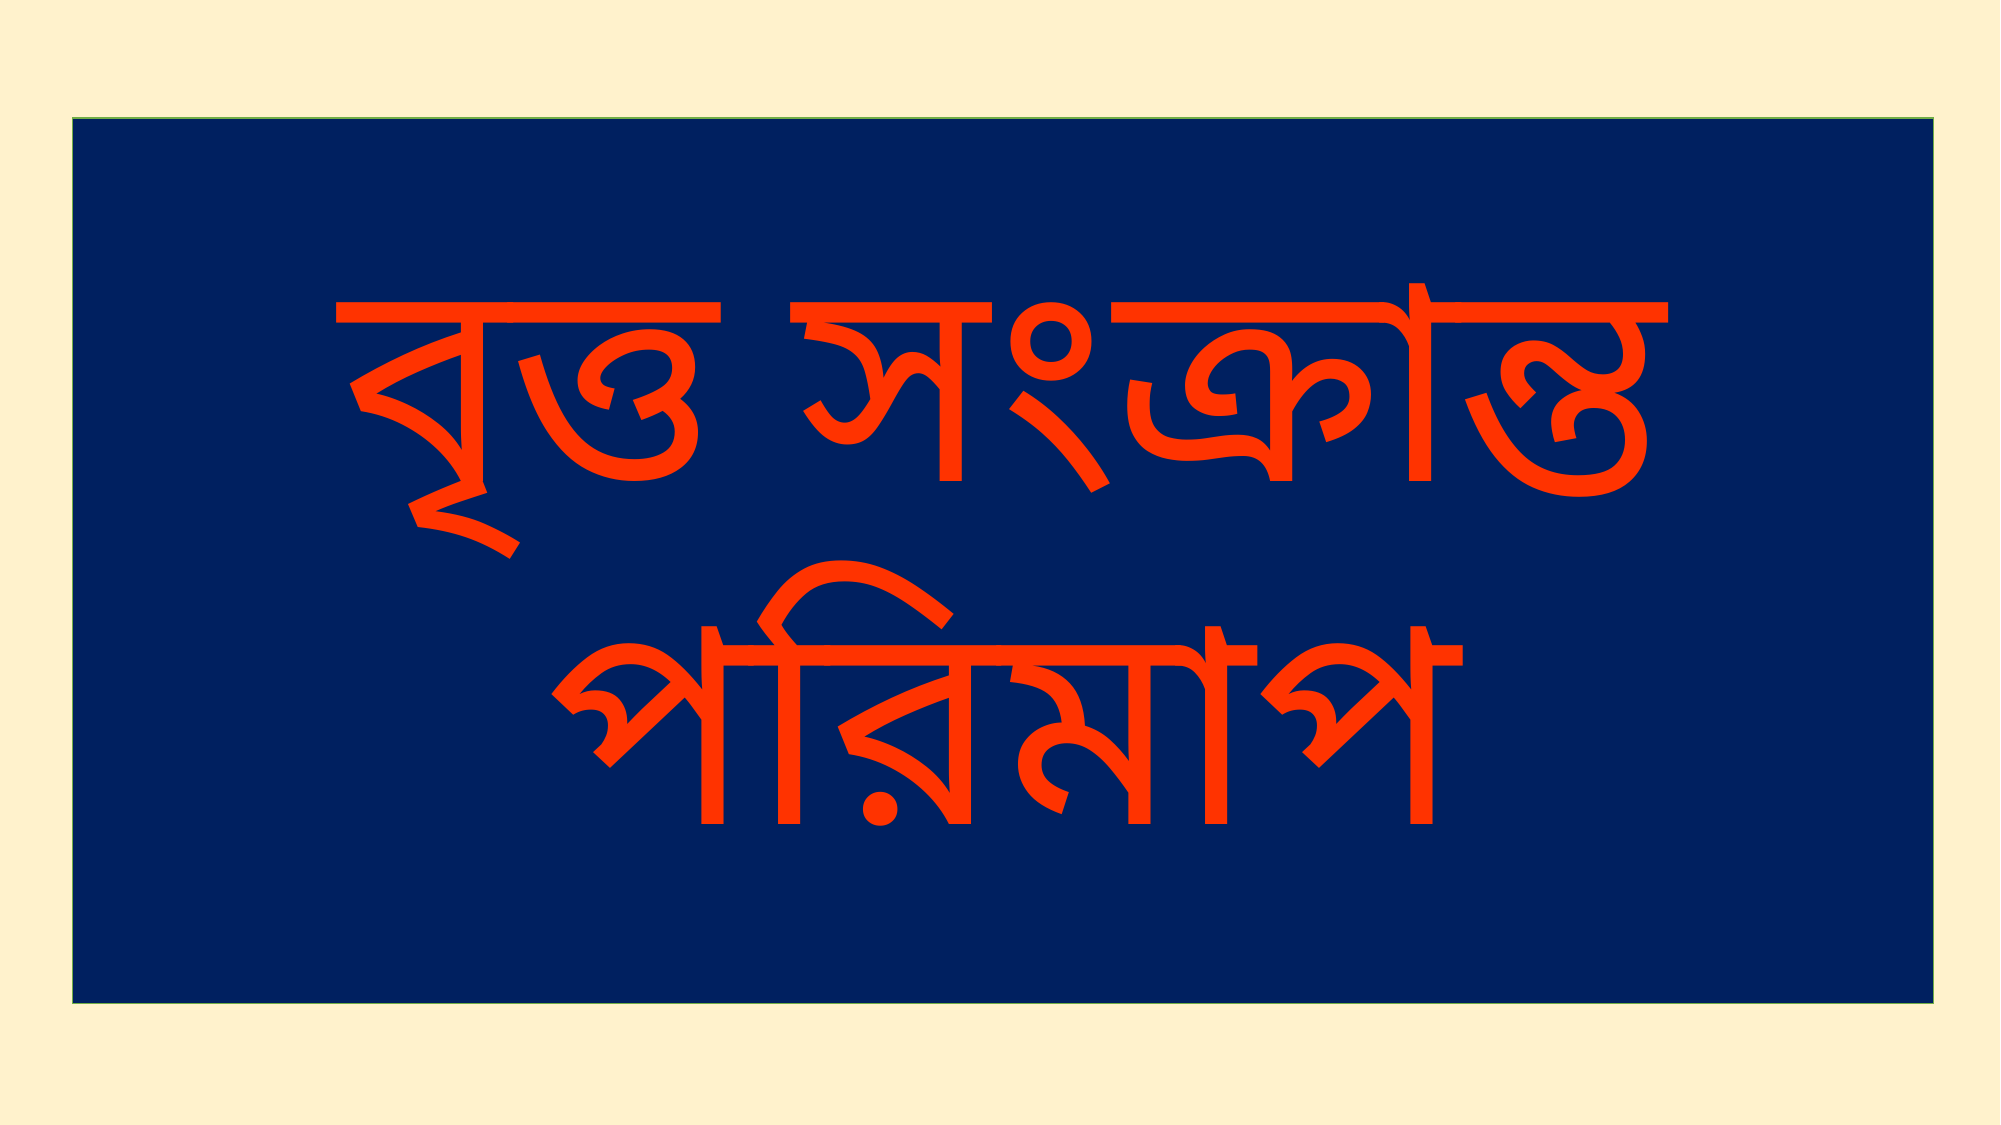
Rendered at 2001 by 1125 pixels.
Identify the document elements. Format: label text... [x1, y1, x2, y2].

title বৃত্ত সংক্রান্ত পরিমাপ [72, 117, 1934, 1004]
